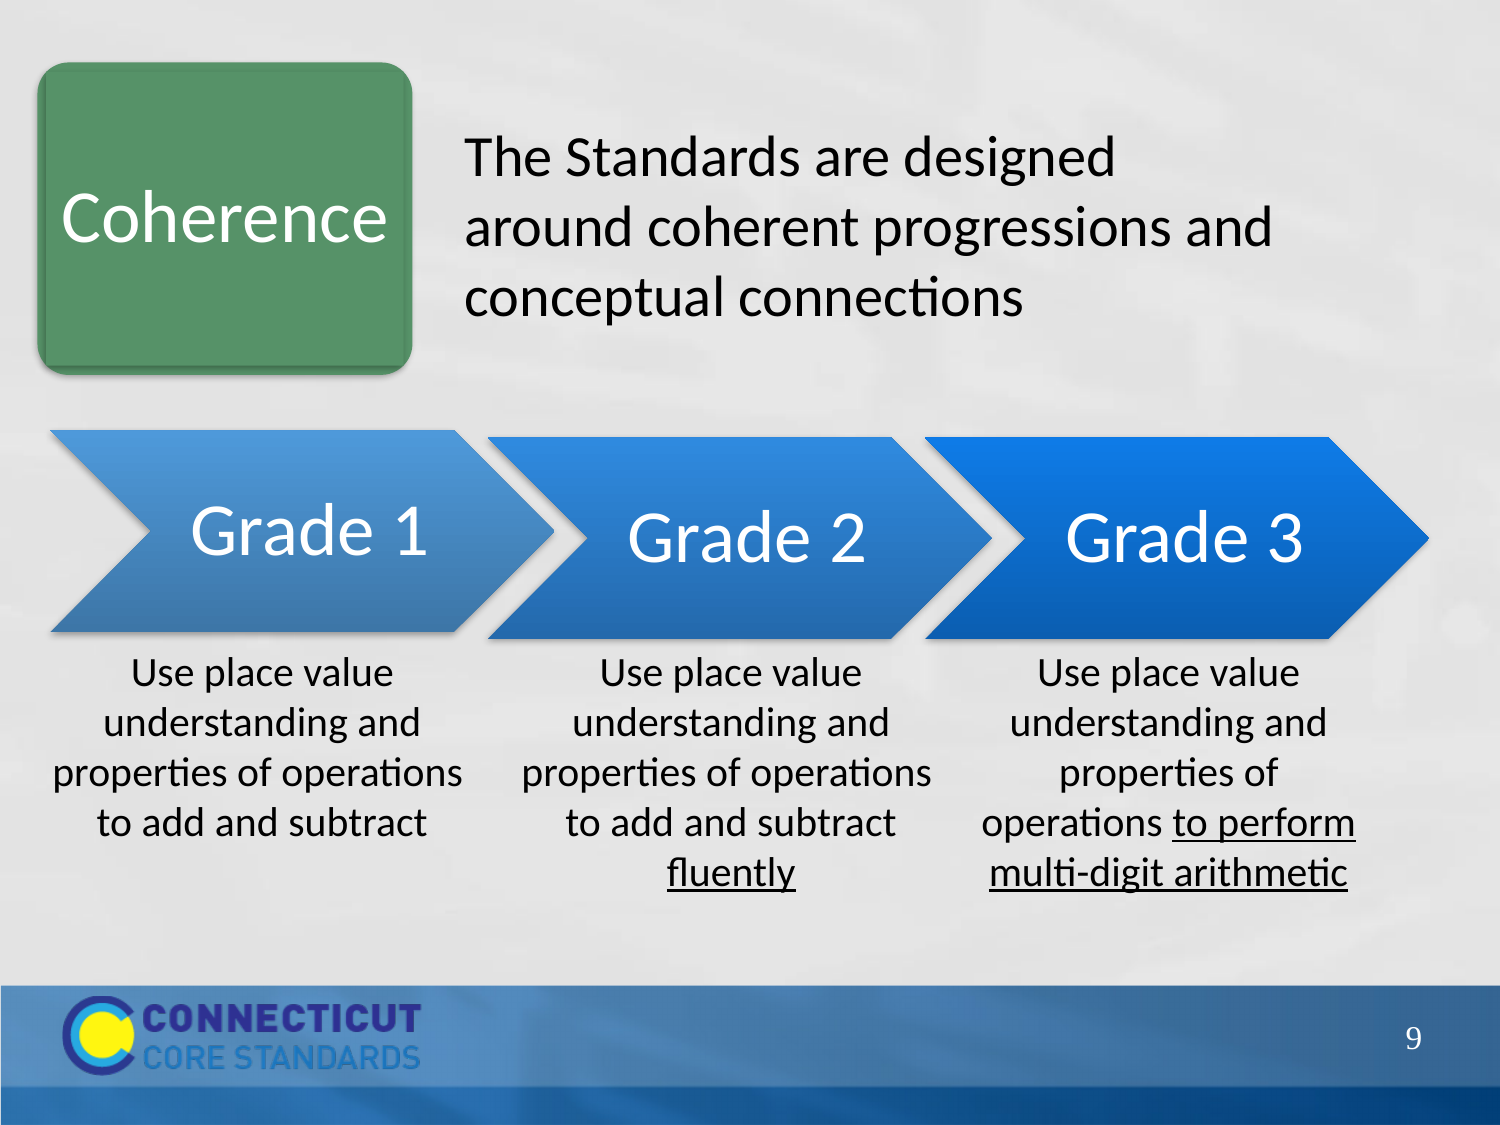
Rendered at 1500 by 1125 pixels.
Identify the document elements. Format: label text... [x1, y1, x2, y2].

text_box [49, 224, 1463, 838]
picture [2, 986, 1500, 1125]
text_box Use place value understanding and properties of operations to add and subtract [24, 637, 487, 853]
text_box Use place value understanding and properties of operations to perform multi-digit arithmetic [949, 847, 1388, 903]
slide_number 9 [1075, 996, 1438, 1076]
footer [62, 996, 424, 1076]
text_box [37, 62, 413, 376]
text_box The Standards are designed around coherent progressions and conceptual connections [450, 110, 1300, 223]
text_box Use place value understanding and properties of operations to add and subtract fluently [487, 847, 949, 903]
picture [0, 0, 1500, 985]
